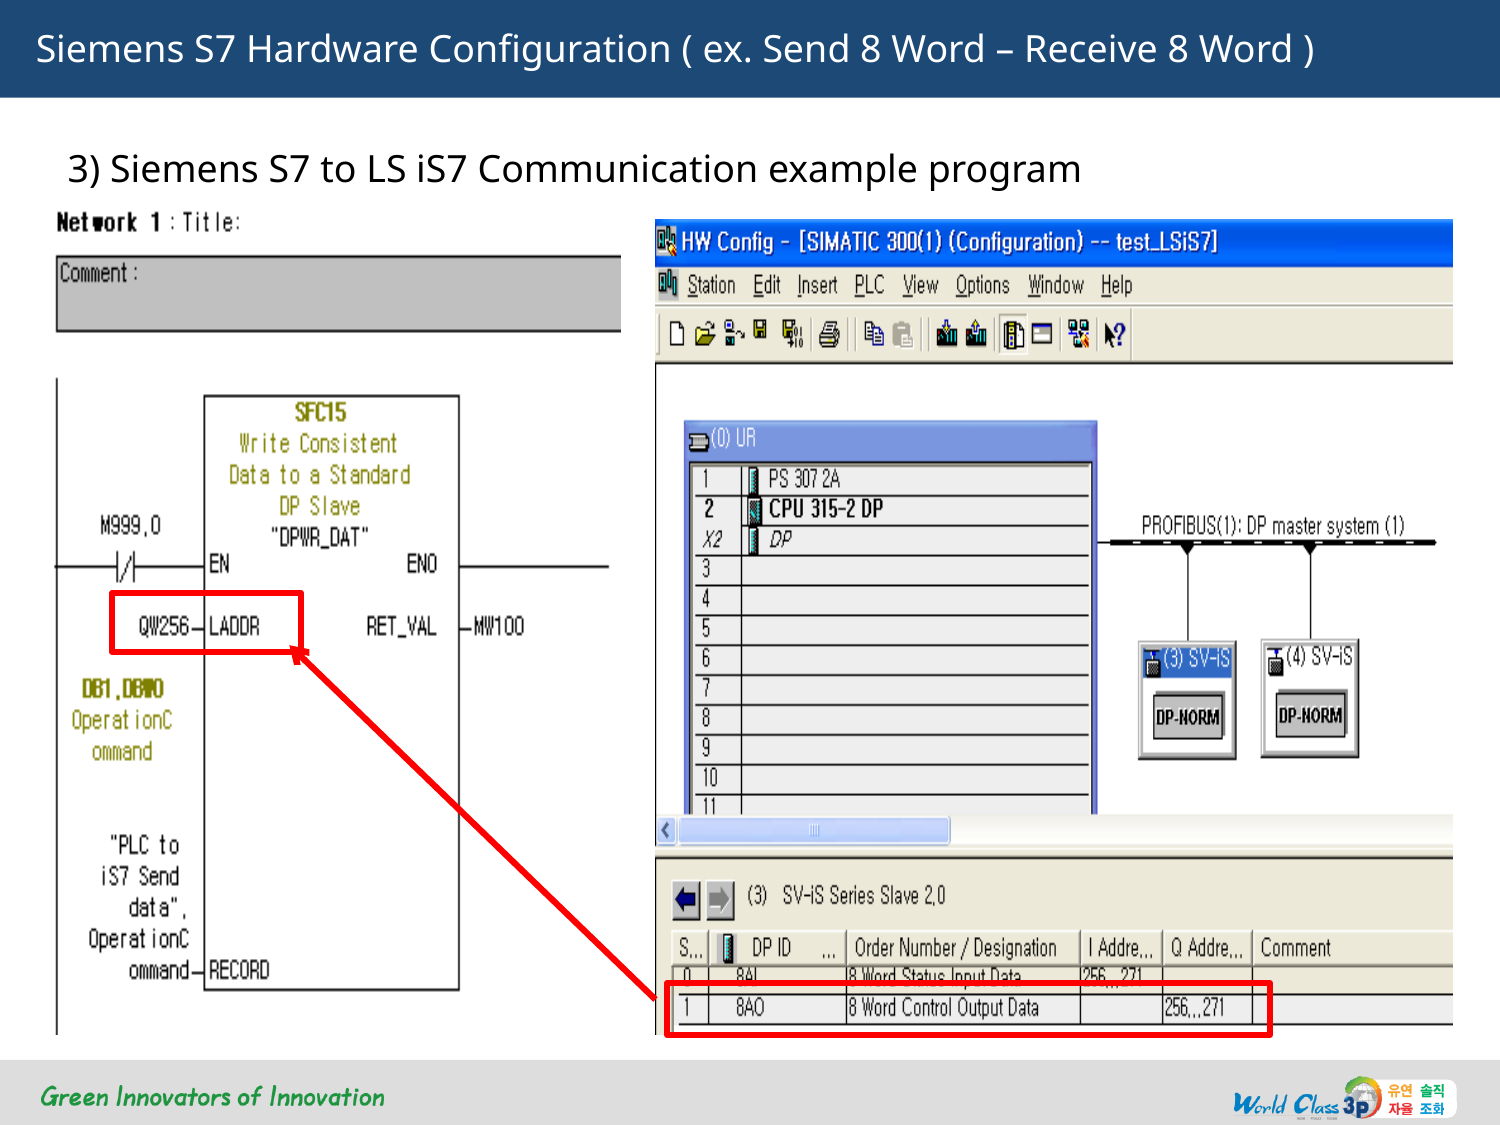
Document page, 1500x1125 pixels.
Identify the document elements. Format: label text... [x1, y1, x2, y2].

picture [1388, 1084, 1444, 1115]
text_box 3) Siemens S7 to LS iS7 Communication example program [53, 137, 1164, 197]
text_box Siemens S7 Hardware Configuration ( ex. Send 8 Word – Receive 8 Word ) [21, 26, 1459, 78]
picture [655, 219, 1453, 1036]
picture [52, 207, 621, 1036]
picture [41, 1085, 384, 1106]
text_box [289, 644, 656, 1000]
picture [1234, 1076, 1382, 1120]
